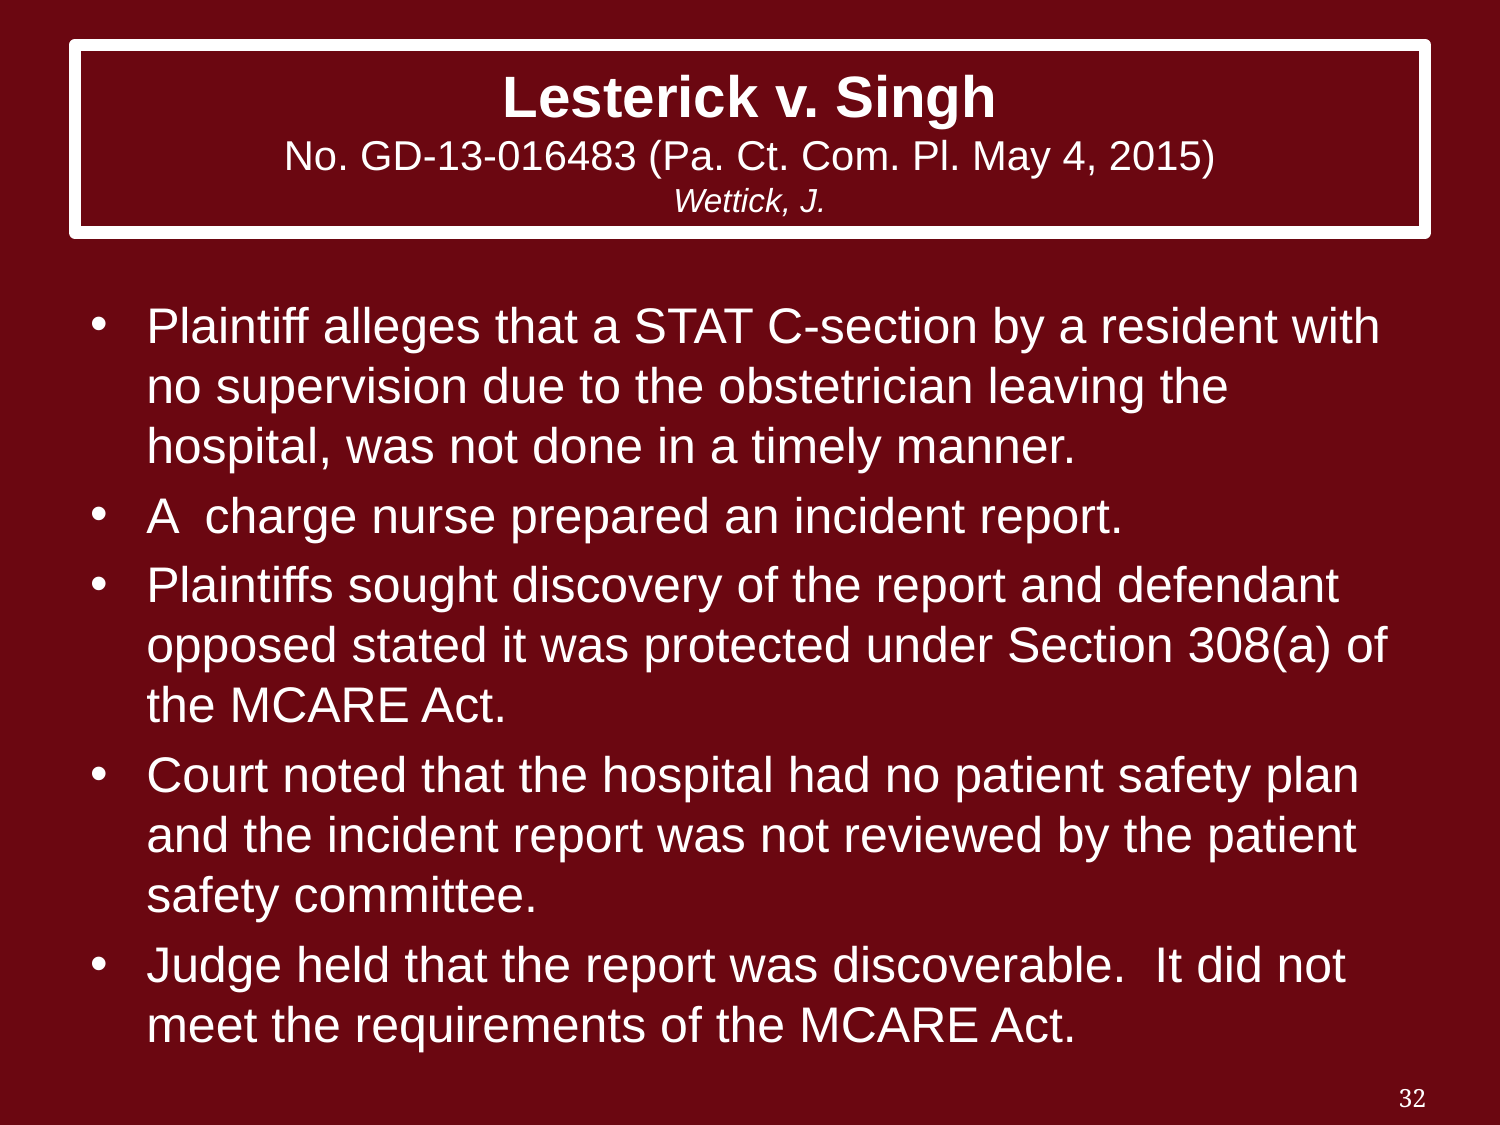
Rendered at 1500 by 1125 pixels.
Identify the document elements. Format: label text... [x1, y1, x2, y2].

title Lesterick v. Singh No. GD-13-016483 (Pa. Ct. Com. Pl. May 4, 2015) Wettick, J. [75, 45, 1425, 233]
slide_number 32 [1325, 1074, 1500, 1125]
list Plaintiff alleges that a STAT C-section by a resident with no supervision due to the obstetrician leaving the hospital, was not done in a timely manner. A charge nurse prepared an incident report. Plaintiffs sought discovery of the report and defendant opposed stated it was protected under Section 308(a) of the MCARE Act. Court noted that the hospital had no patient safety plan and the incident report was not reviewed by the patient safety committee. Judge held that the report was discoverable. It did not meet the requirements of the MCARE Act. [75, 285, 1425, 1104]
